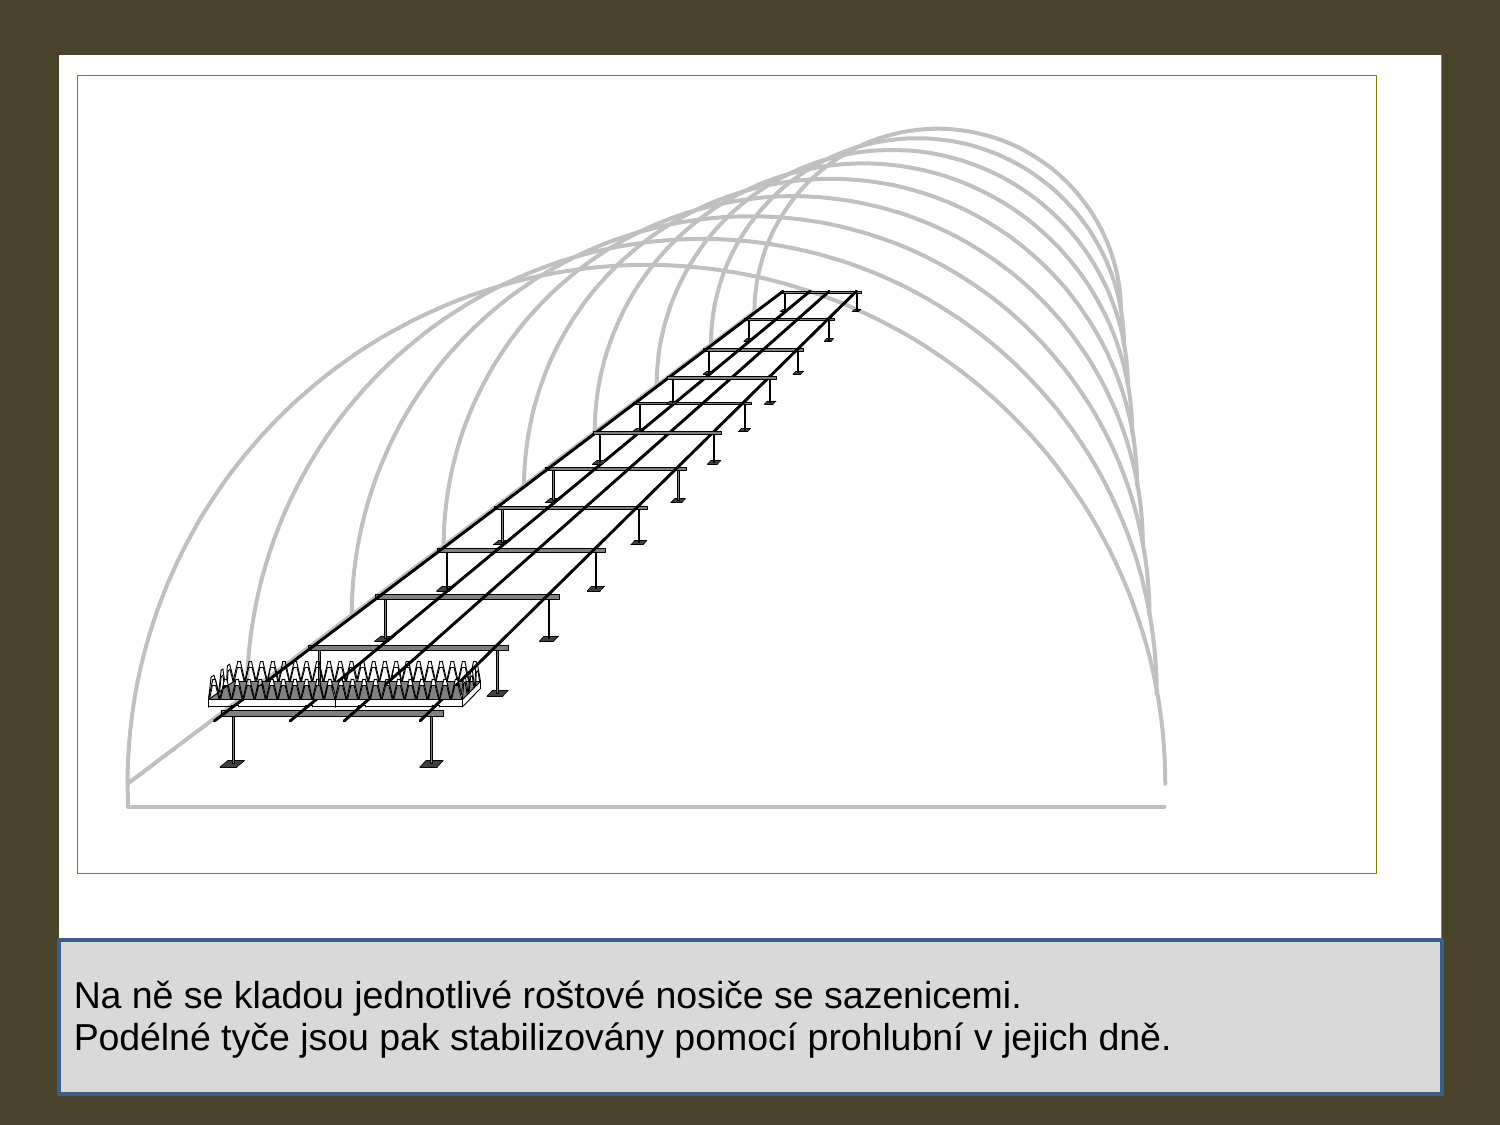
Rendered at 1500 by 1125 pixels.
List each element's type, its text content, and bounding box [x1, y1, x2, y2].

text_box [58, 54, 1442, 941]
text_box Na ně se kladou jednotlivé roštové nosiče se sazenicemi. Podélné tyče jsou pak stabilizovány pomocí prohlubní v jejich dně. [59, 946, 1443, 1094]
